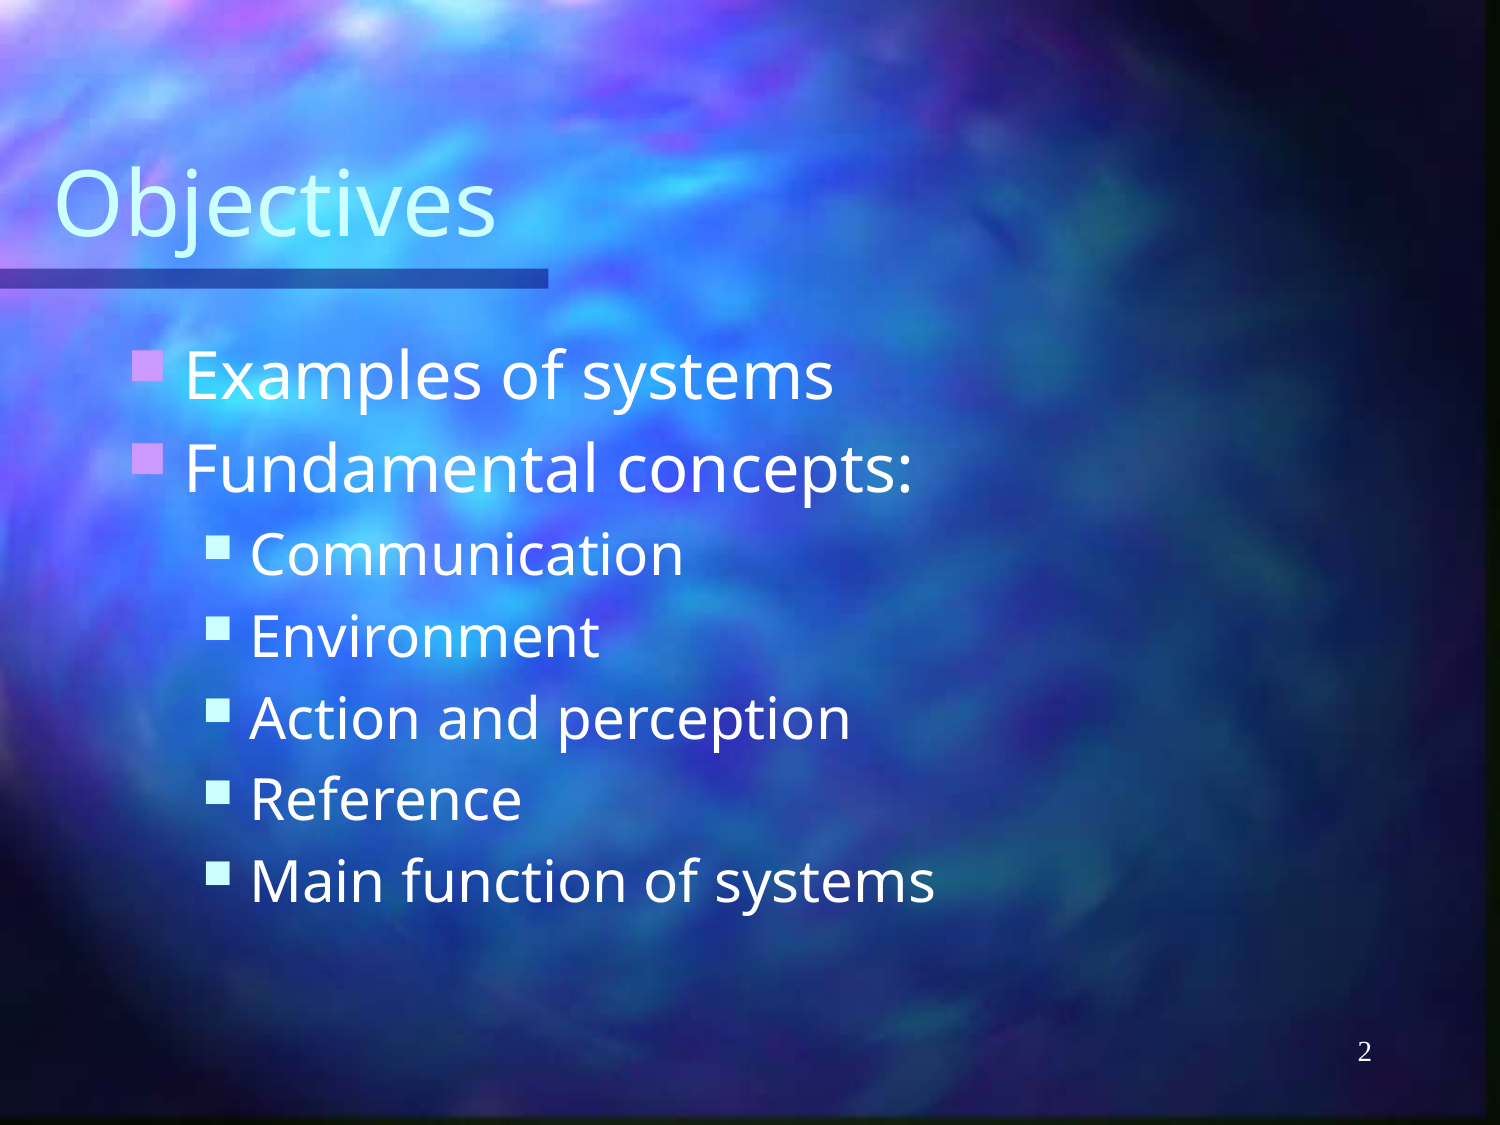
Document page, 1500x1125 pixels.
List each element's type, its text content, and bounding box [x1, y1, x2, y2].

slide_number 2 [1074, 1025, 1388, 1100]
list Examples of systems Fundamental concepts: Communication Environment Action and perception Reference Main function of systems [112, 324, 1388, 1000]
title Objectives [37, 75, 1313, 263]
picture [0, 0, 1500, 1125]
